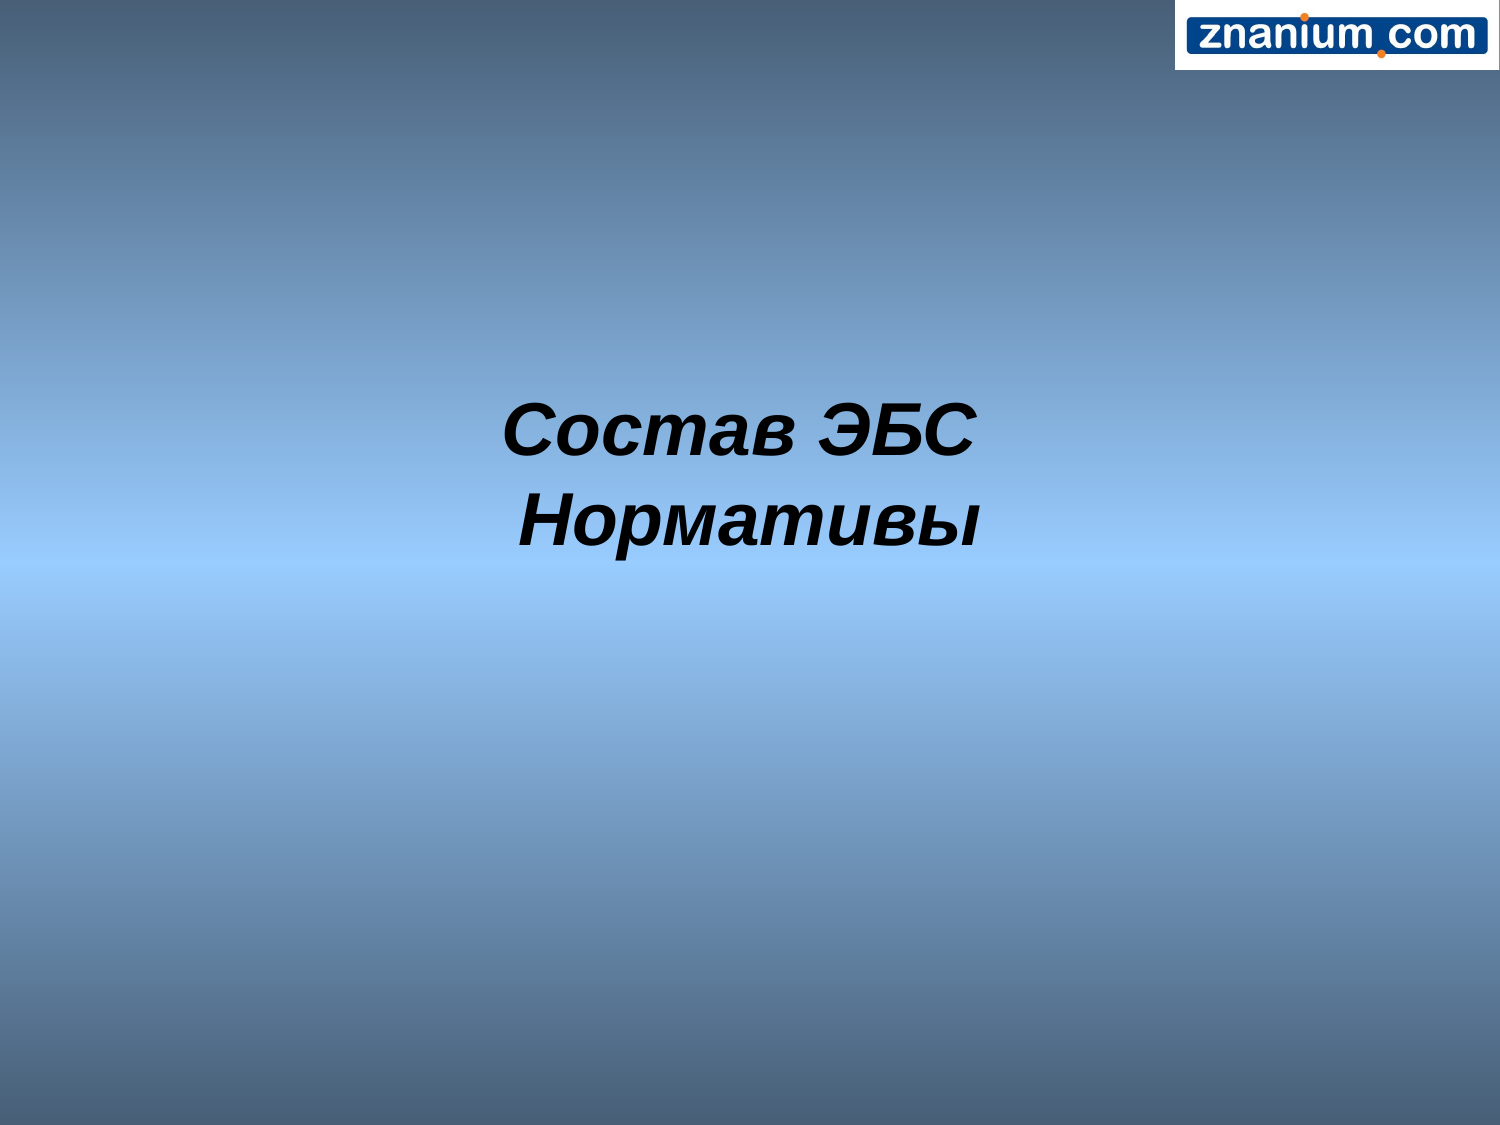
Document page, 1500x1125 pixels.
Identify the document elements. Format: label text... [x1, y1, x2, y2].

text_box Состав ЭБС Нормативы [112, 349, 1388, 591]
picture [1174, 0, 1500, 70]
